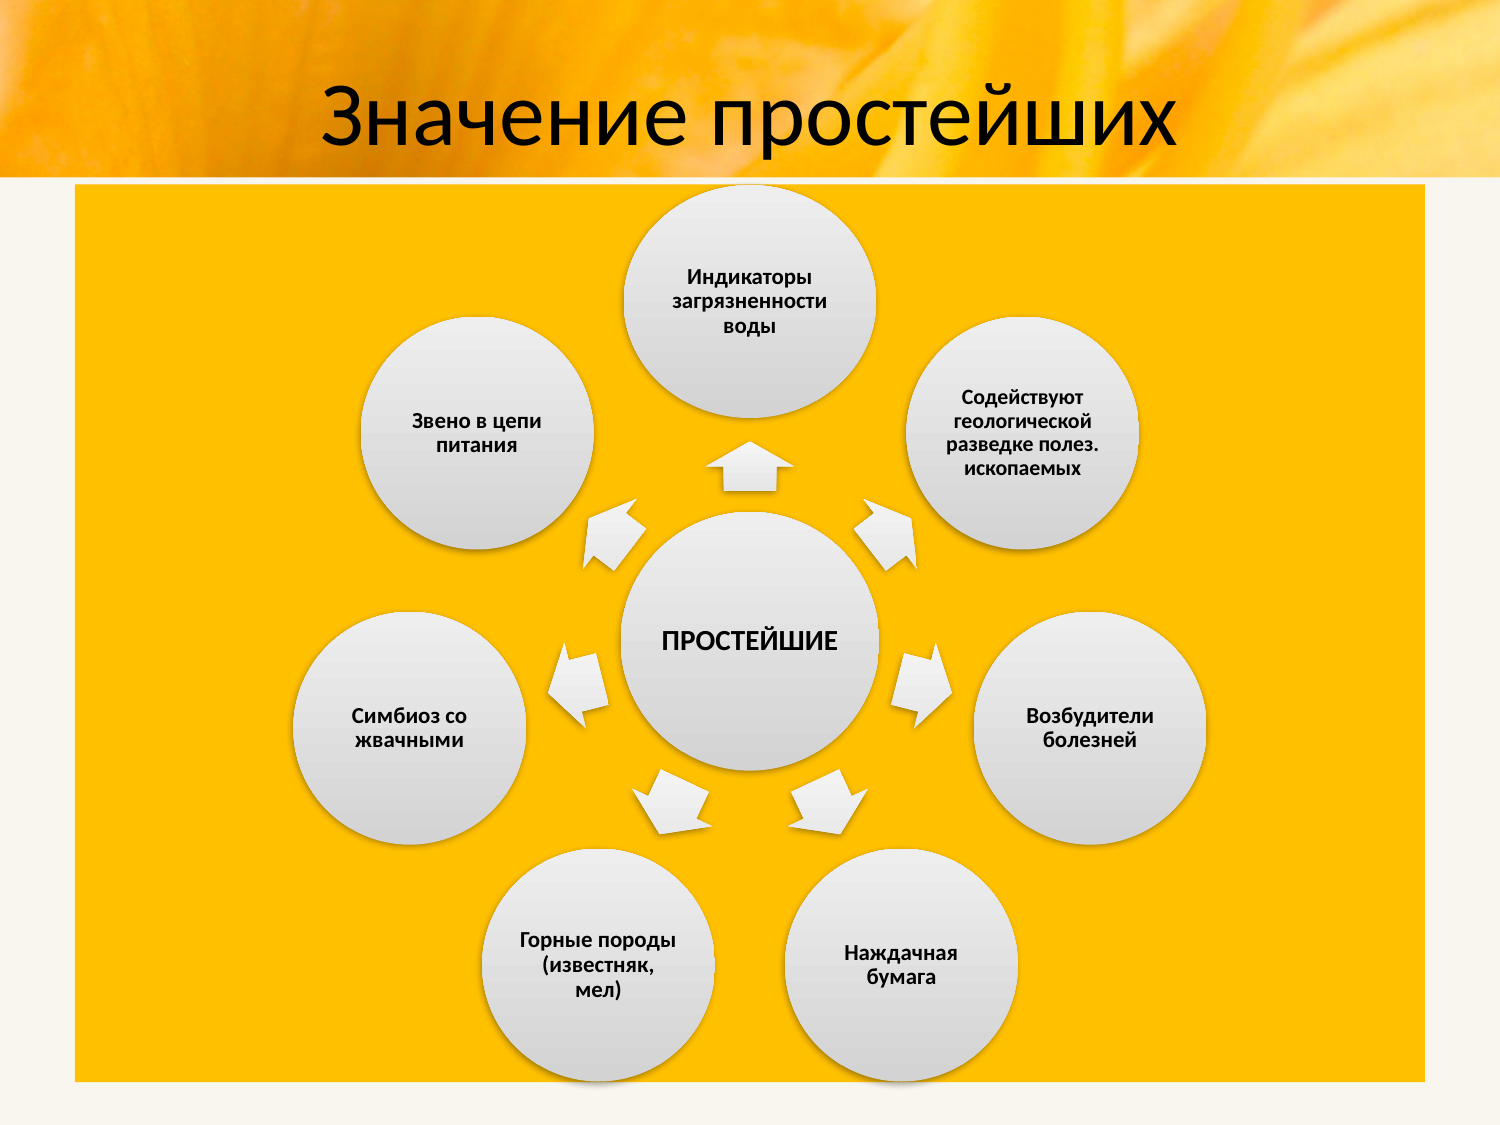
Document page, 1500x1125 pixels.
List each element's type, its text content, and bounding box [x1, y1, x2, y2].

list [74, 184, 1426, 1083]
title Значение простейших [75, 45, 1425, 173]
picture [0, 0, 1500, 1125]
